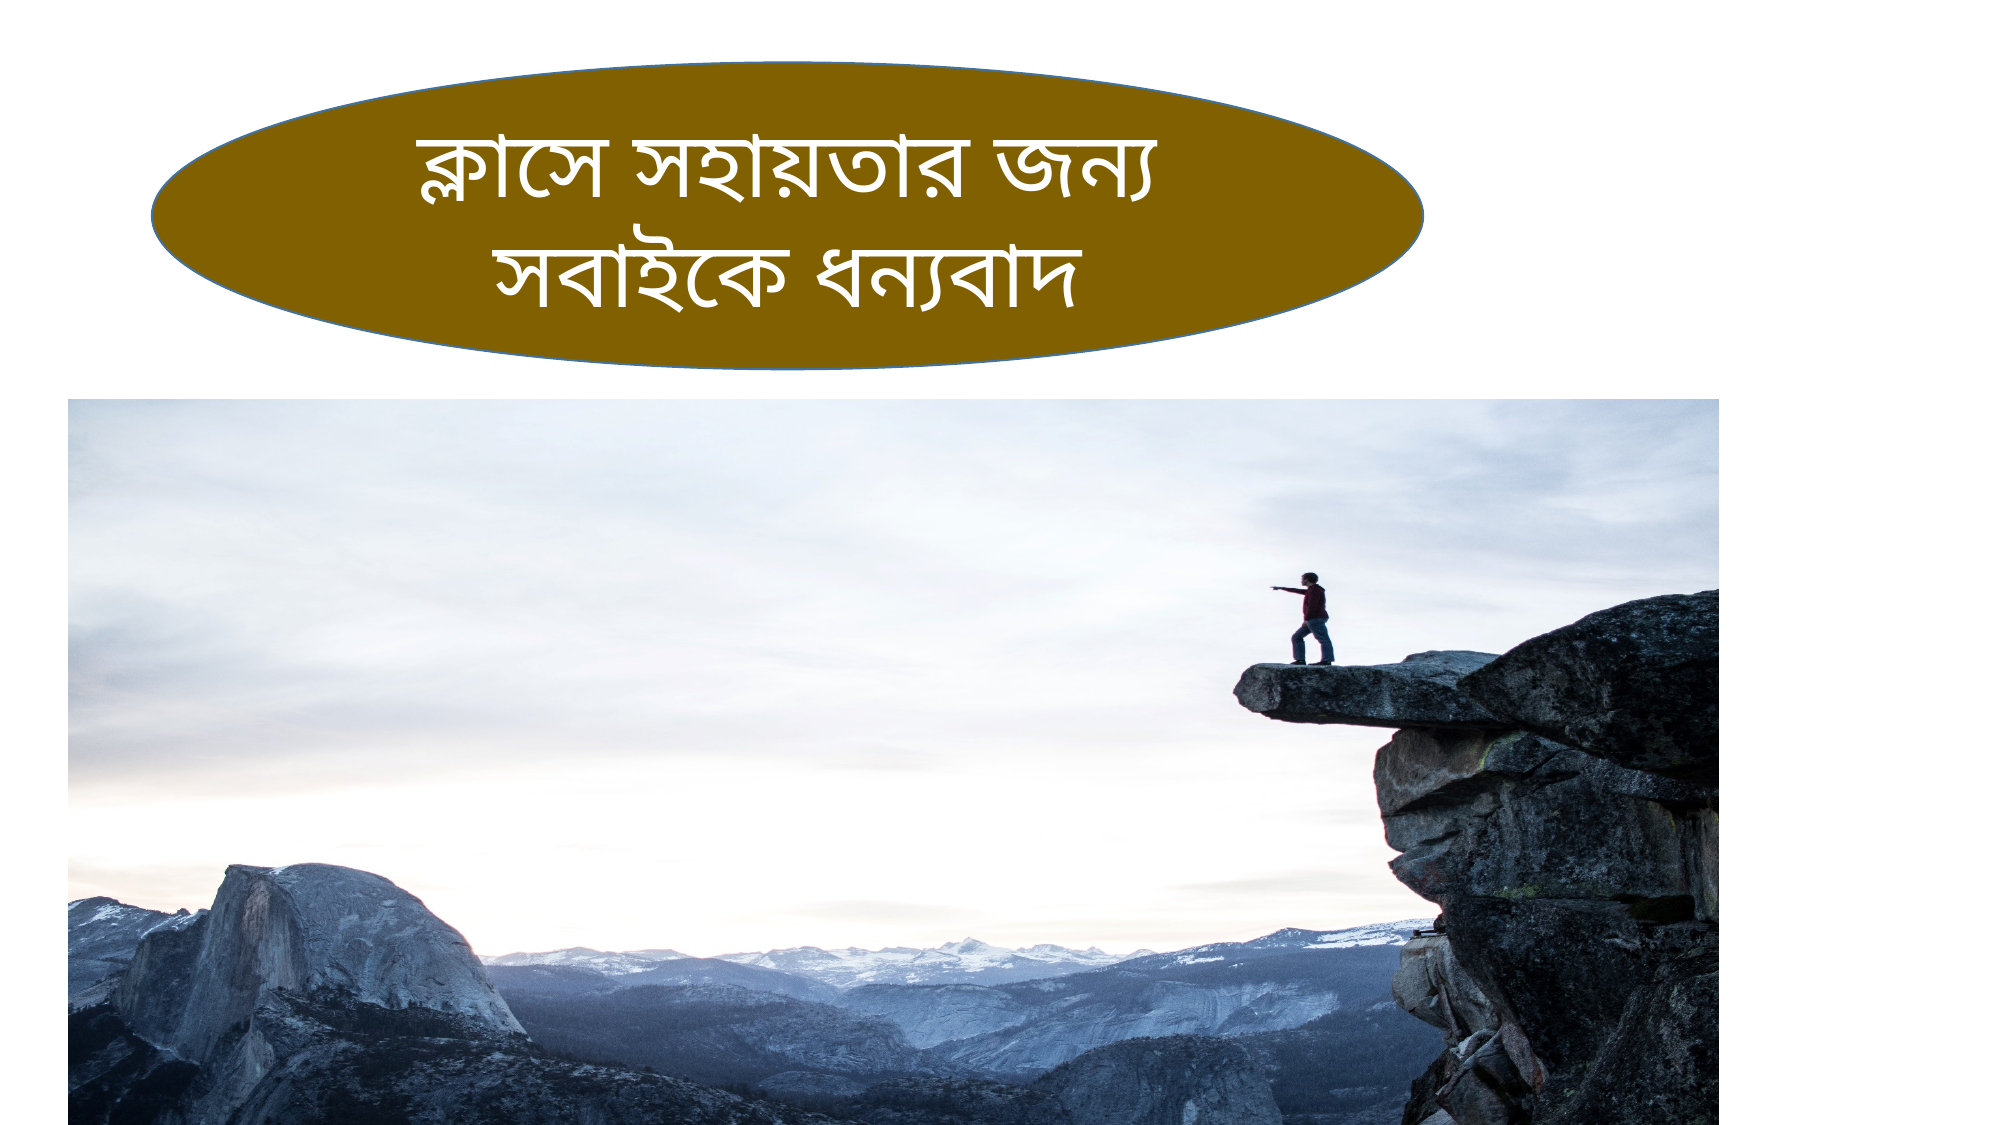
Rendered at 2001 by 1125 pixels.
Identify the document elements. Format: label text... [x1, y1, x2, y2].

picture [68, 399, 1719, 1125]
text_box ক্লাসে সহায়তার জন্য সবাইকে ধন্যবাদ [150, 61, 1425, 371]
